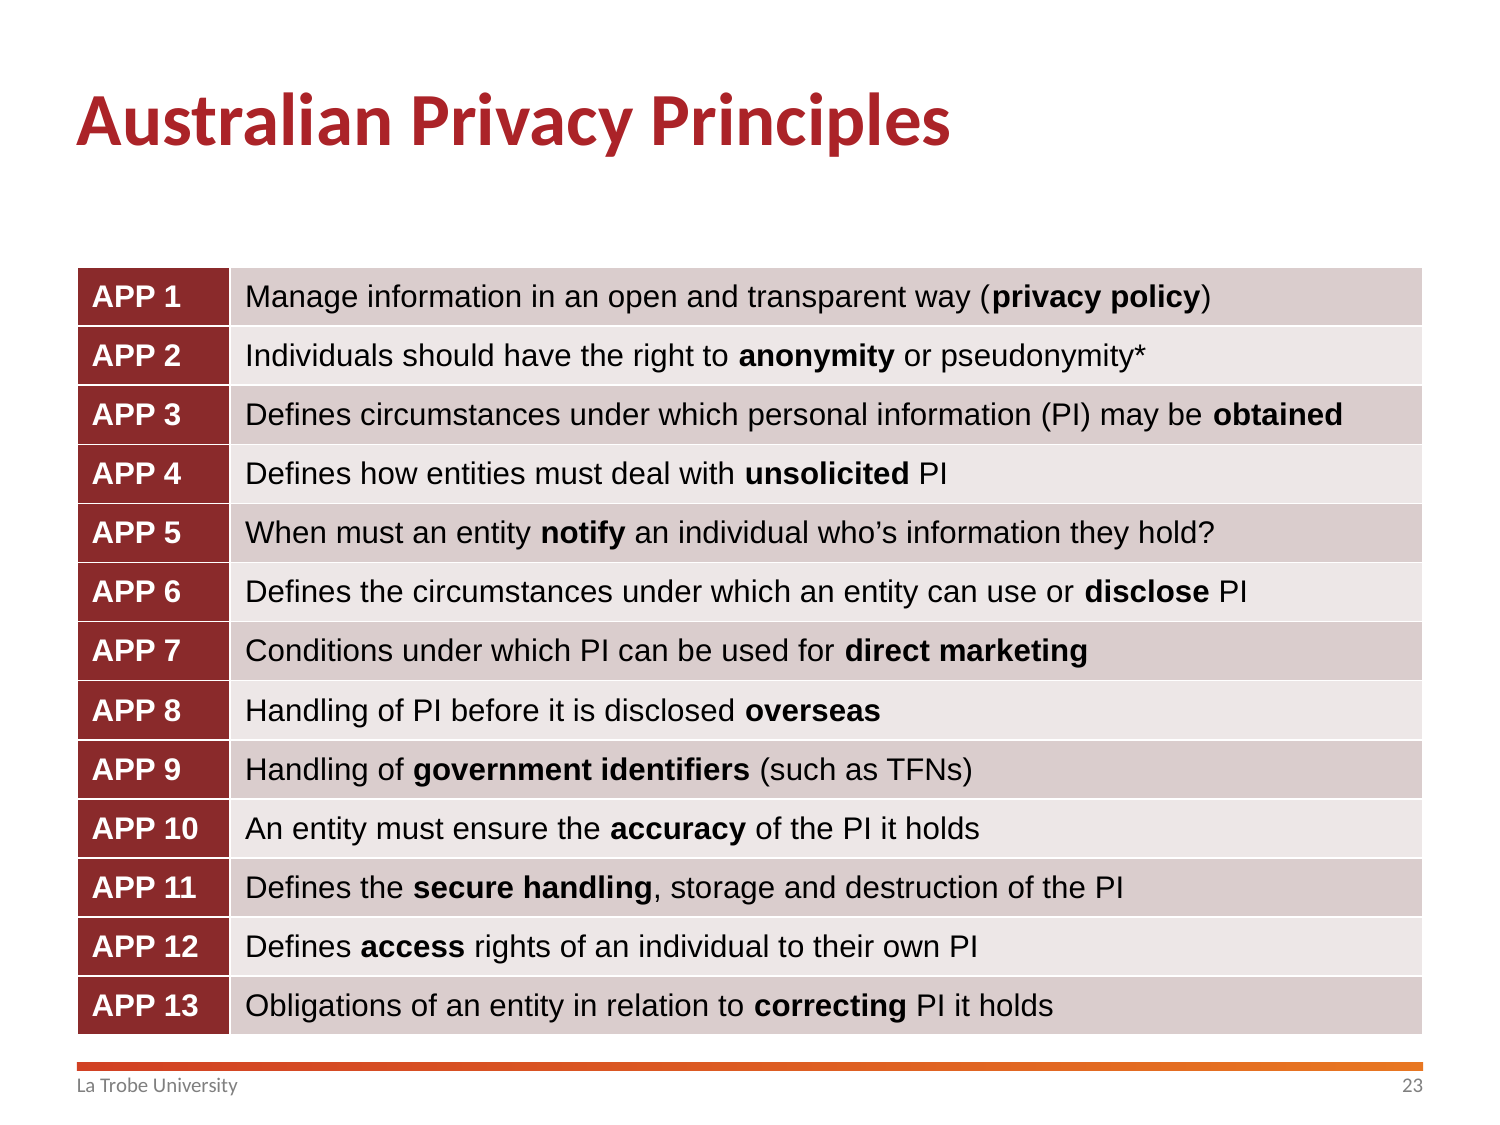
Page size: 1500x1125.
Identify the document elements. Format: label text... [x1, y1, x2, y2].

table_cell APP 12 [78, 918, 229, 975]
table_cell Handling of government identifiers (such as TFNs) [231, 741, 1422, 798]
table_cell Obligations of an entity in relation to correcting PI it holds [231, 977, 1422, 1034]
title Australian Privacy Principles [76, 70, 1424, 209]
table_cell An entity must ensure the accuracy of the PI it holds [231, 800, 1422, 857]
table_cell APP 13 [78, 977, 229, 1034]
table_cell APP 10 [78, 800, 229, 857]
table_cell When must an entity notify an individual who’s information they hold? [231, 504, 1422, 562]
table_cell APP 3 [78, 386, 229, 444]
table_cell APP 4 [78, 445, 229, 503]
table_cell Defines the circumstances under which an entity can use or disclose PI [231, 563, 1422, 621]
table_cell Defines access rights of an individual to their own PI [231, 918, 1422, 975]
table_cell APP 6 [78, 563, 229, 621]
table_cell APP 2 [78, 327, 229, 384]
table_cell Conditions under which PI can be used for direct marketing [231, 622, 1422, 680]
table_cell APP 9 [78, 741, 229, 798]
table_cell APP 7 [78, 622, 229, 680]
table_cell Defines circumstances under which personal information (PI) may be obtained [231, 386, 1422, 444]
table_header APP 1 [78, 268, 229, 325]
table_cell APP 11 [78, 859, 229, 916]
table_cell APP 5 [78, 504, 229, 562]
table_cell Handling of PI before it is disclosed overseas [231, 681, 1422, 739]
table_cell APP 8 [78, 681, 229, 739]
table_header Manage information in an open and transparent way (privacy policy) [231, 268, 1422, 325]
table_cell Defines how entities must deal with unsolicited PI [231, 445, 1422, 503]
table_cell Defines the secure handling, storage and destruction of the PI [231, 859, 1422, 916]
table_cell Individuals should have the right to anonymity or pseudonymity* [231, 327, 1422, 384]
